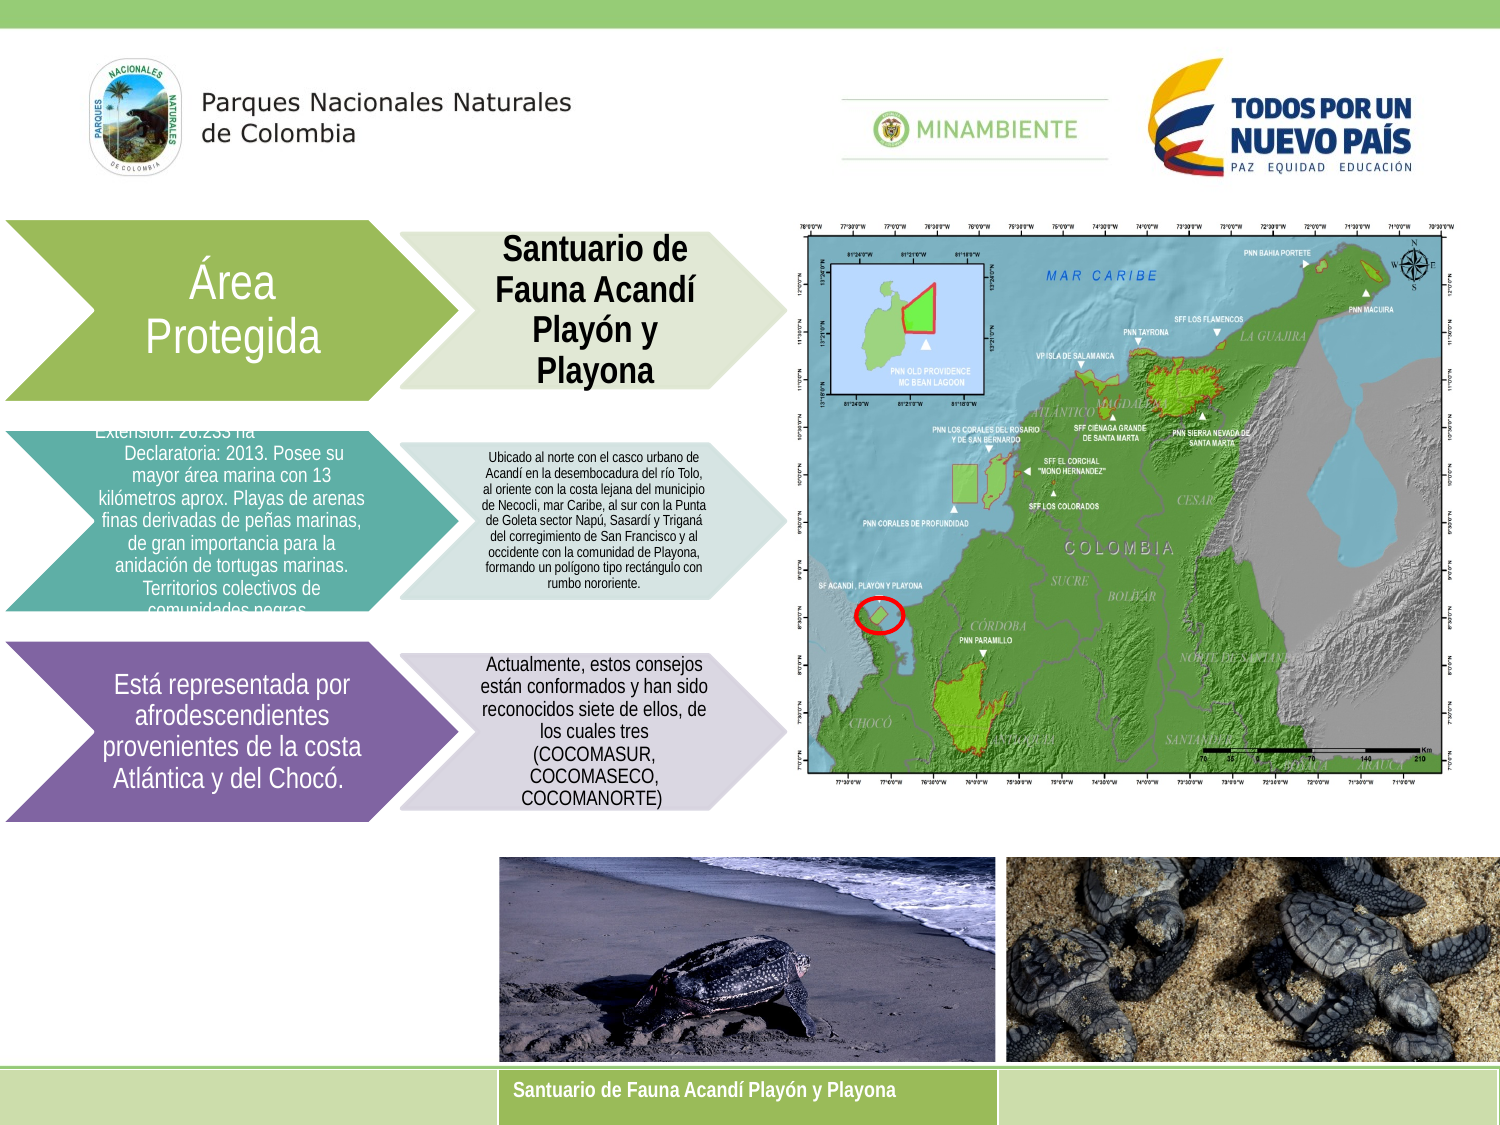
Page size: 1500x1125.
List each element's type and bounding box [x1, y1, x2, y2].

picture [0, 0, 1500, 1125]
text_box [0, 89, 786, 953]
